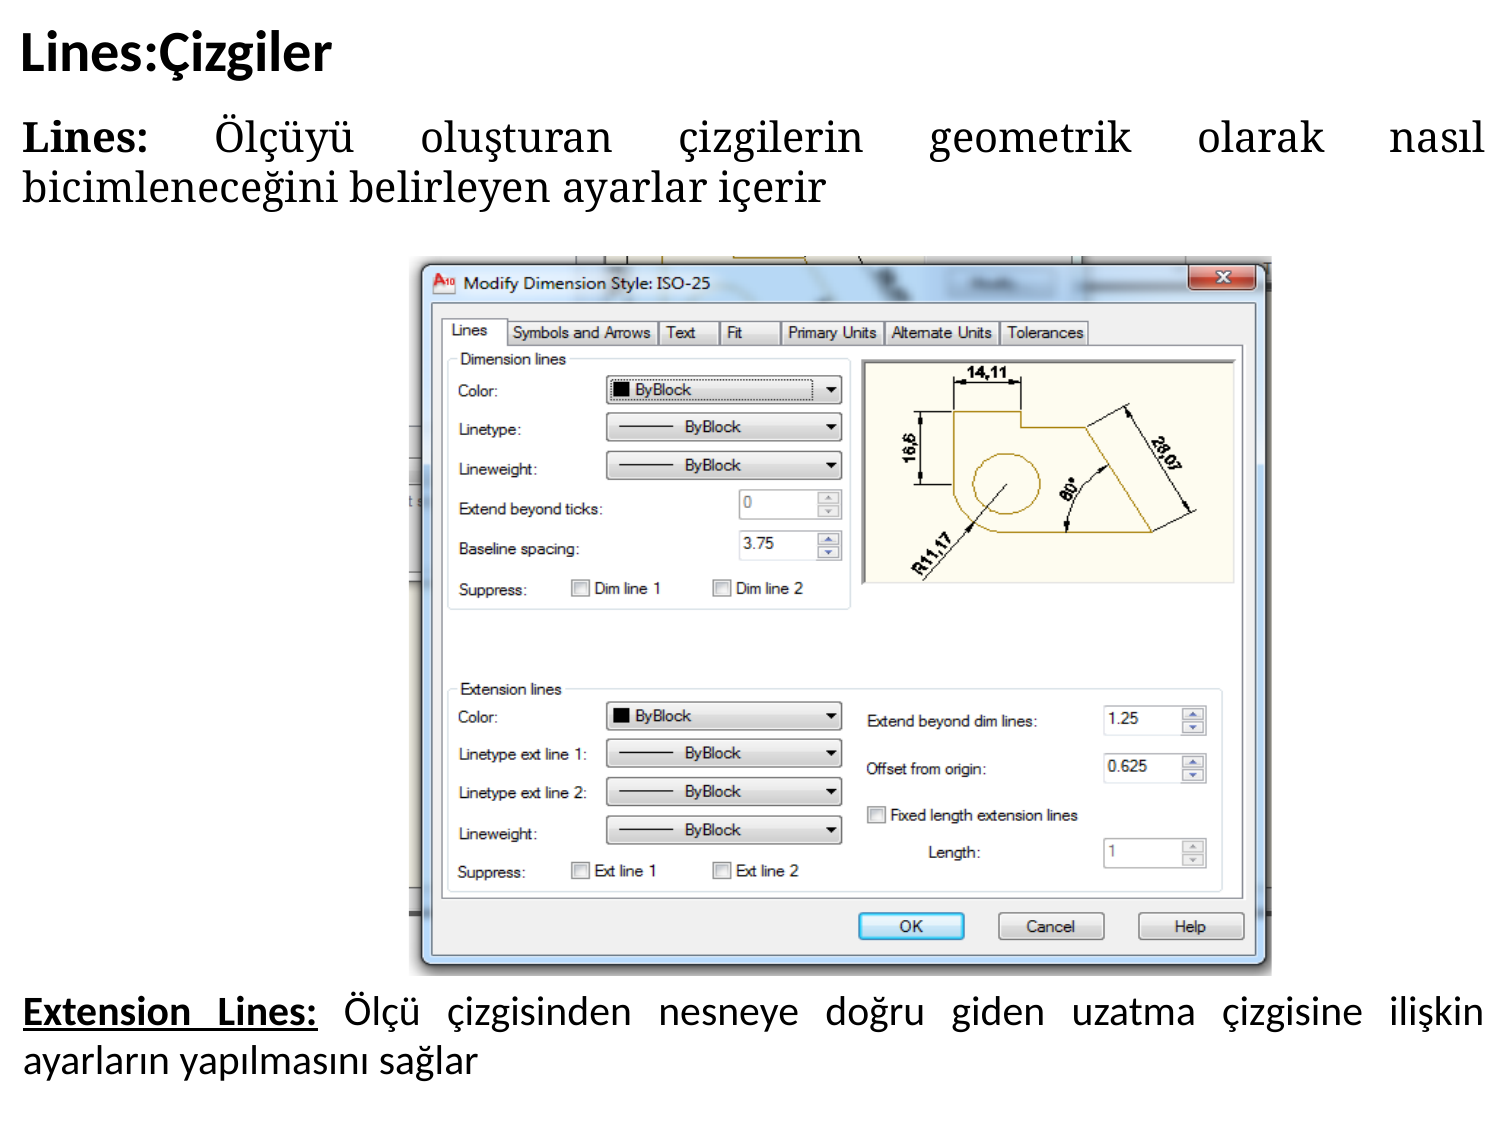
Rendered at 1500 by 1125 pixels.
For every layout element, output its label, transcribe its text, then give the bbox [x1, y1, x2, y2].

text_box Lines: Ölçüyü oluşturan çizgilerin geometrik olarak nasıl bicimleneceğini belirleyen ayarlar içerir [8, 103, 1500, 219]
text_box Lines:Çizgiler [5, 5, 348, 91]
text_box Extension Lines: Ölçü çizgisinden nesneye doğru giden uzatma çizgisine ilişkin ayarların yapılmasını sağlar [8, 975, 1500, 1091]
picture [407, 255, 1273, 977]
